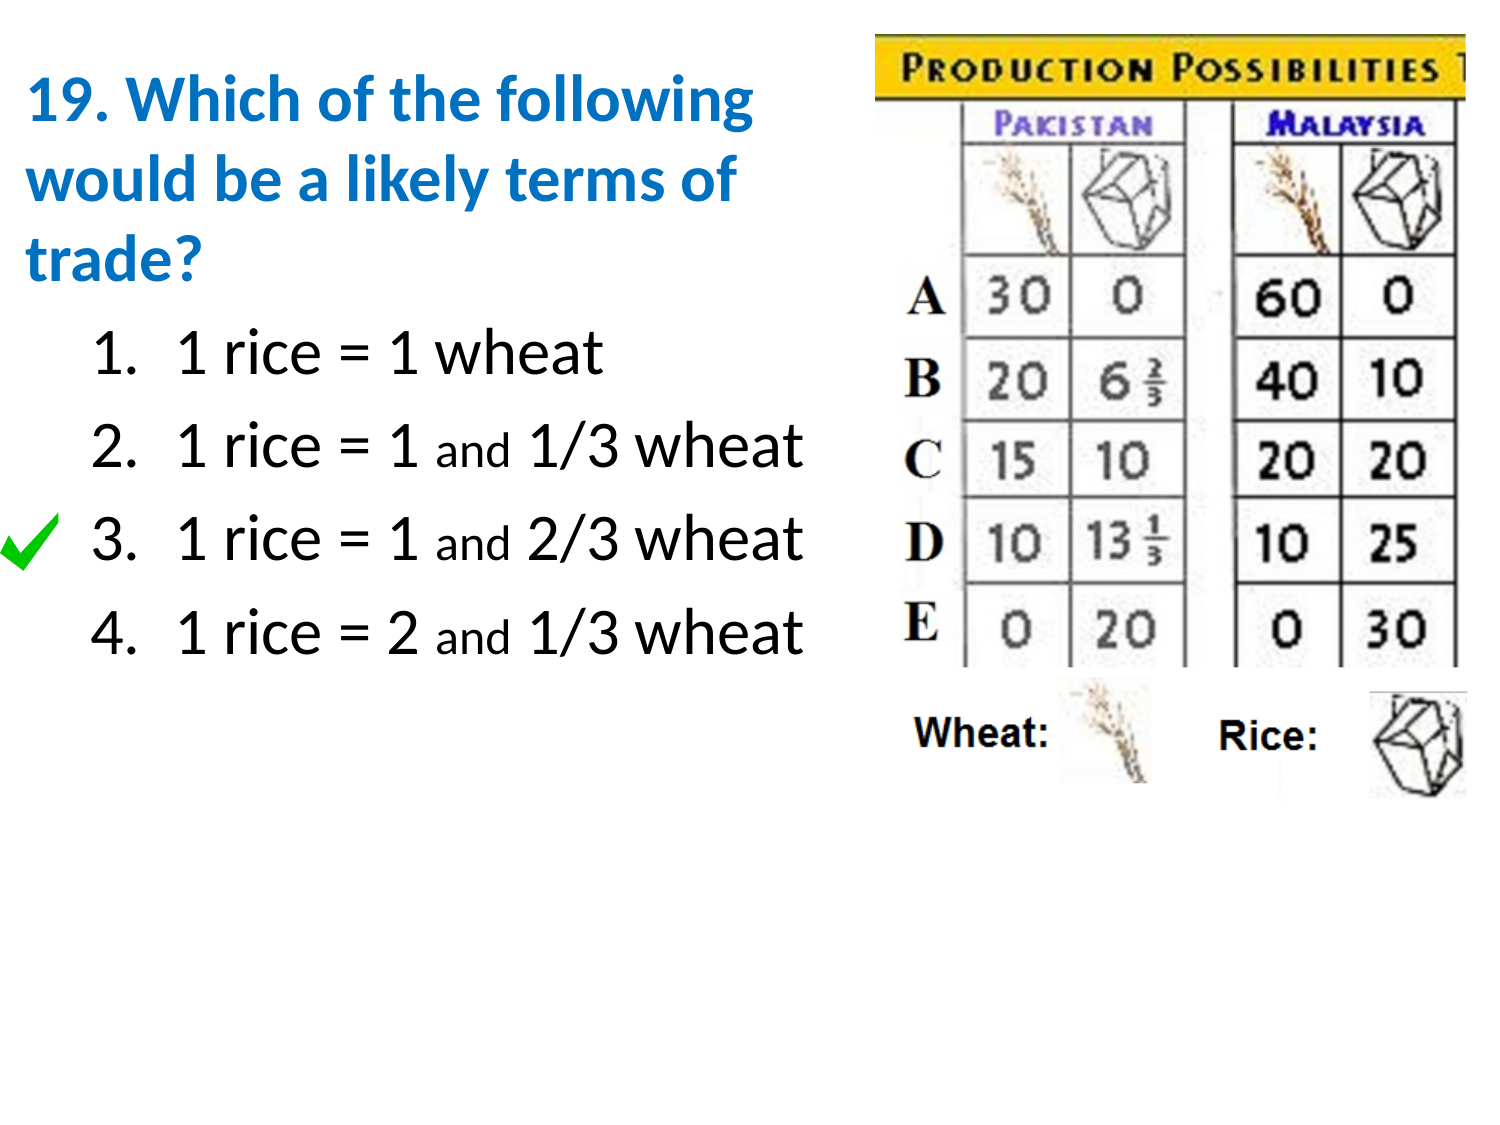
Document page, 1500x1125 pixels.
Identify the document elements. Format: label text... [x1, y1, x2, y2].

picture [874, 34, 1476, 810]
text_box [0, 510, 61, 573]
title 19. Which of the following would be a likely terms of trade? [10, 24, 888, 325]
list 1 rice = 1 wheat 1 rice = 1 and 1/3 wheat 1 rice = 1 and 2/3 wheat 1 rice = 2 and 1/3 wheat [75, 299, 869, 771]
